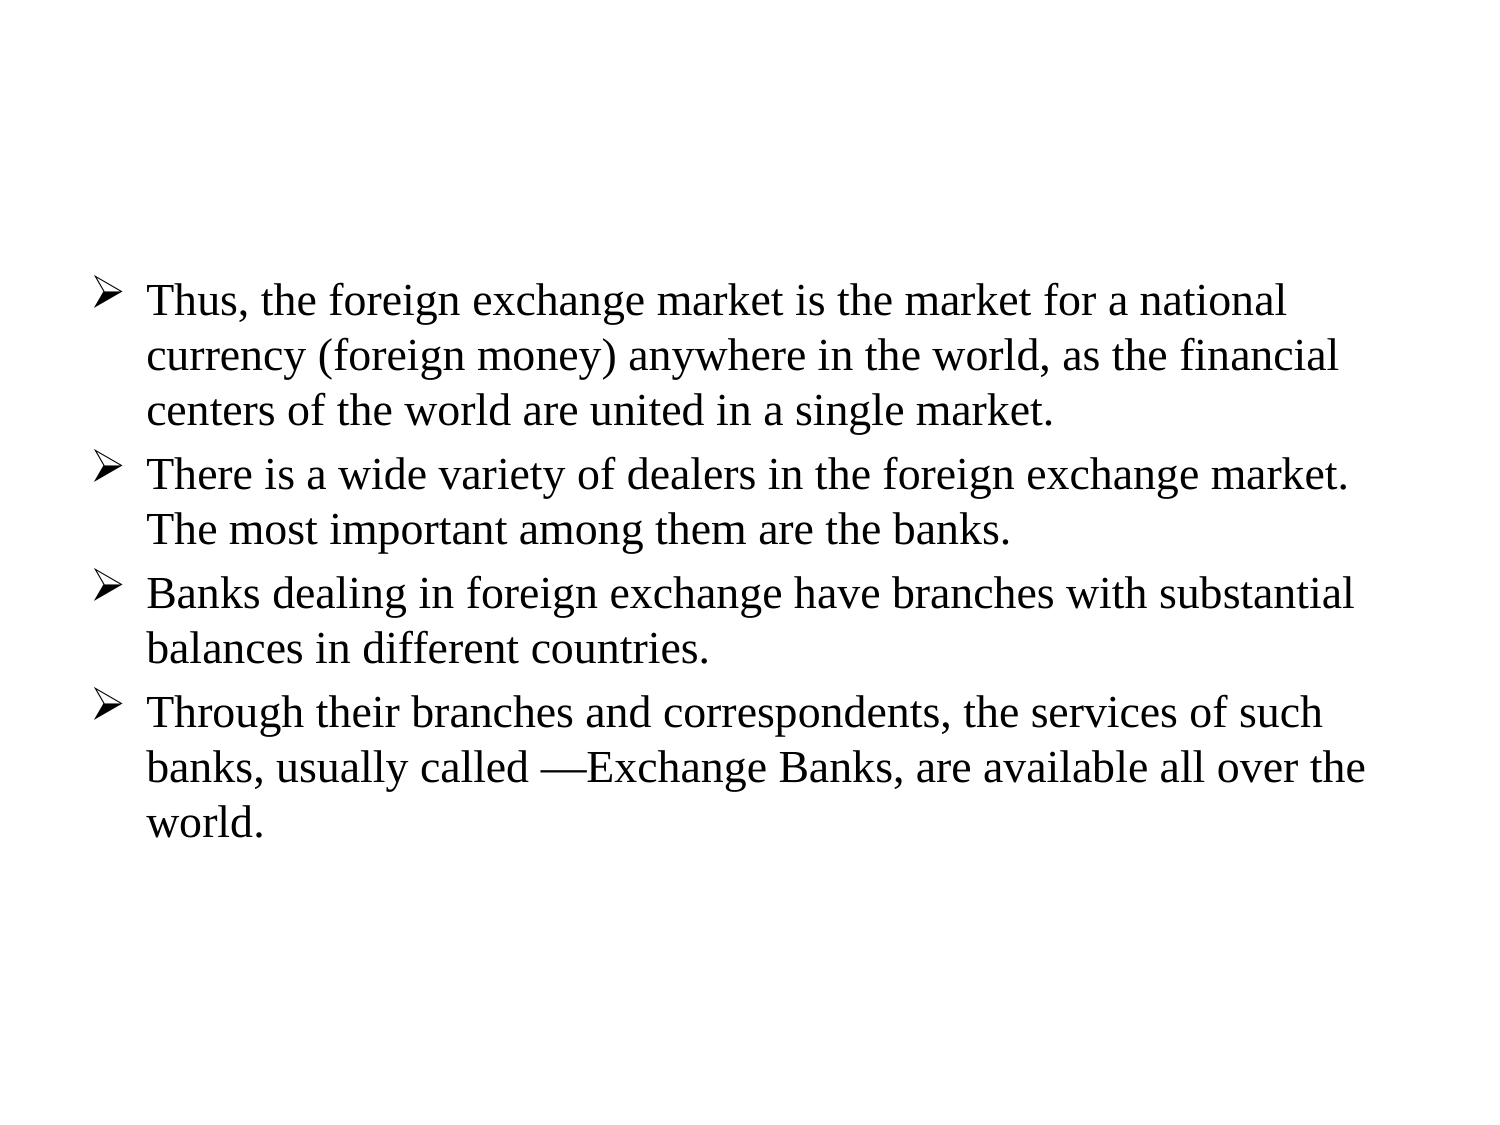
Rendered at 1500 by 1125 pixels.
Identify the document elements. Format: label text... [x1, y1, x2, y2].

list Thus, the foreign exchange market is the market for a national currency (foreign money) anywhere in the world, as the financial centers of the world are united in a single market. There is a wide variety of dealers in the foreign exchange market. The most important among them are the banks. Banks dealing in foreign exchange have branches with substantial balances in different countries. Through their branches and correspondents, the services of such banks, usually called ―Exchange Banks, are available all over the world. [75, 262, 1425, 1005]
